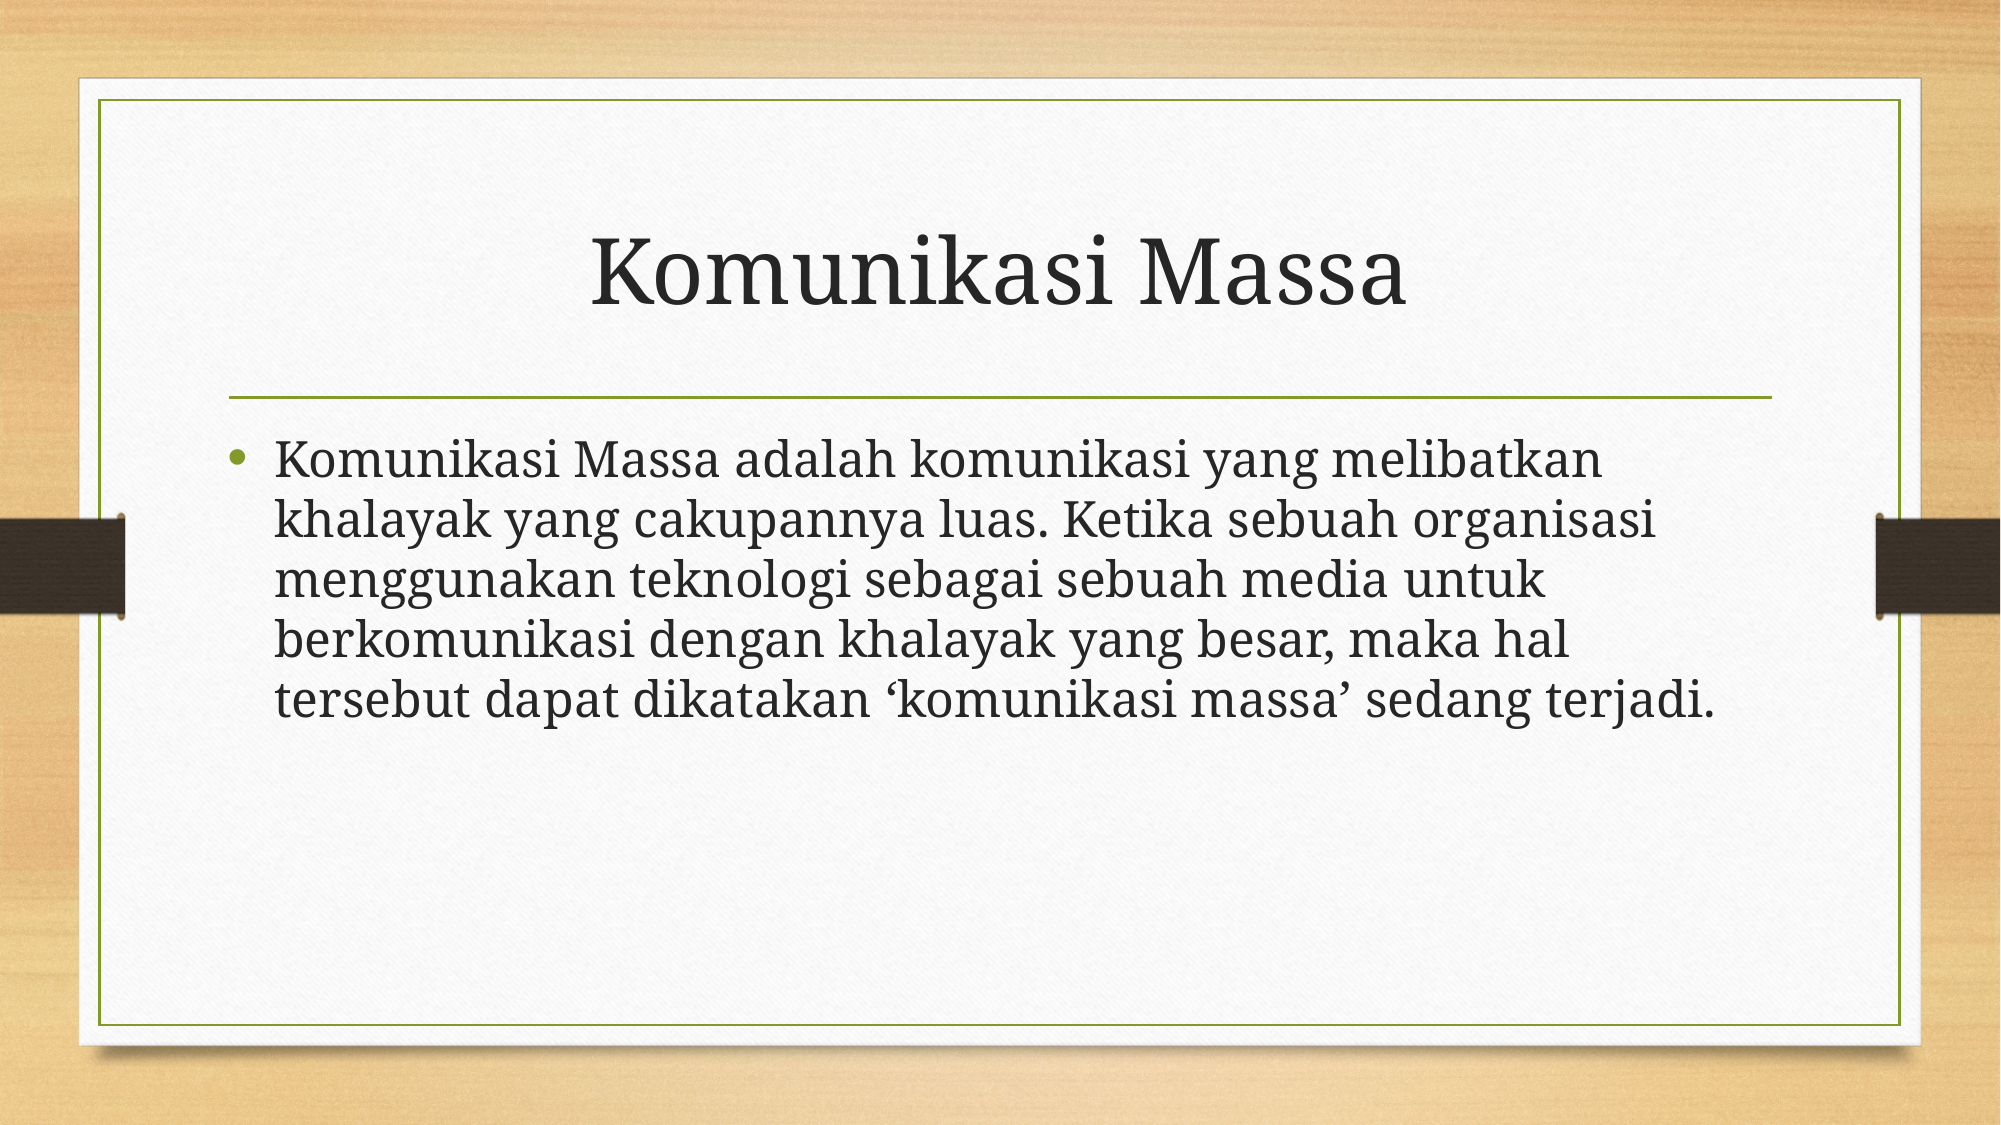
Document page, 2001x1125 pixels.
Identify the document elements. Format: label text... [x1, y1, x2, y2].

list Komunikasi Massa adalah komunikasi yang melibatkan khalayak yang cakupannya luas. Ketika sebuah organisasi menggunakan teknologi sebagai sebuah media untuk berkomunikasi dengan khalayak yang besar, maka hal tersebut dapat dikatakan ‘komunikasi massa’ sedang terjadi. [212, 419, 1788, 964]
title Komunikasi Massa [212, 161, 1788, 375]
picture [0, 0, 2001, 1125]
